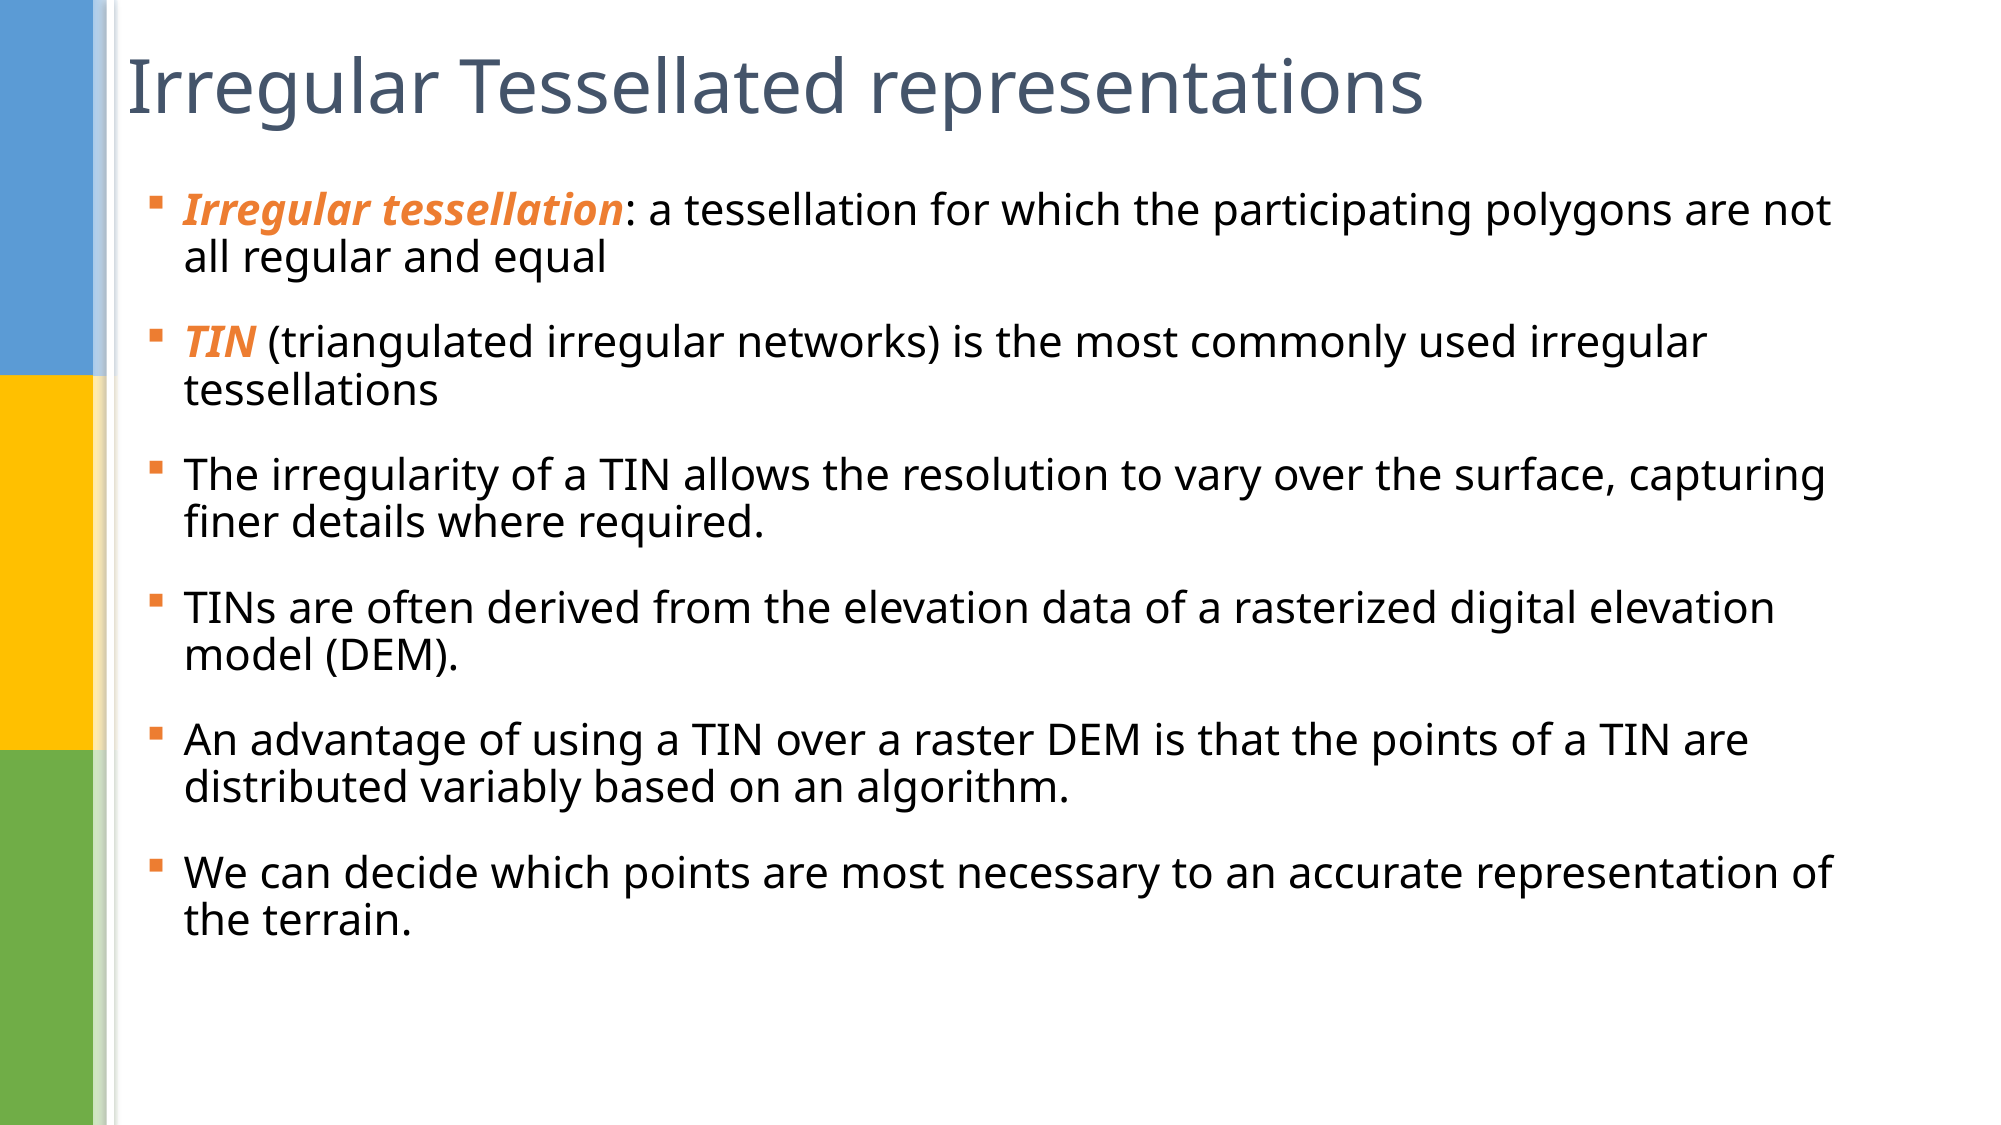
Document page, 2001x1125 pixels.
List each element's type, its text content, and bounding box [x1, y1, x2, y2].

text_box Irregular tessellation: a tessellation for which the participating polygons are not all regular and equal TIN (triangulated irregular networks) is the most commonly used irregular tessellations The irregularity of a TIN allows the resolution to vary over the surface, capturing finer details where required. TINs are often derived from the elevation data of a rasterized digital elevation model (DEM). An advantage of using a TIN over a raster DEM is that the points of a TIN are distributed variably based on an algorithm. We can decide which points are most necessary to an accurate representation of the terrain. [131, 179, 1886, 1071]
title Irregular Tessellated representations [112, 25, 1685, 141]
